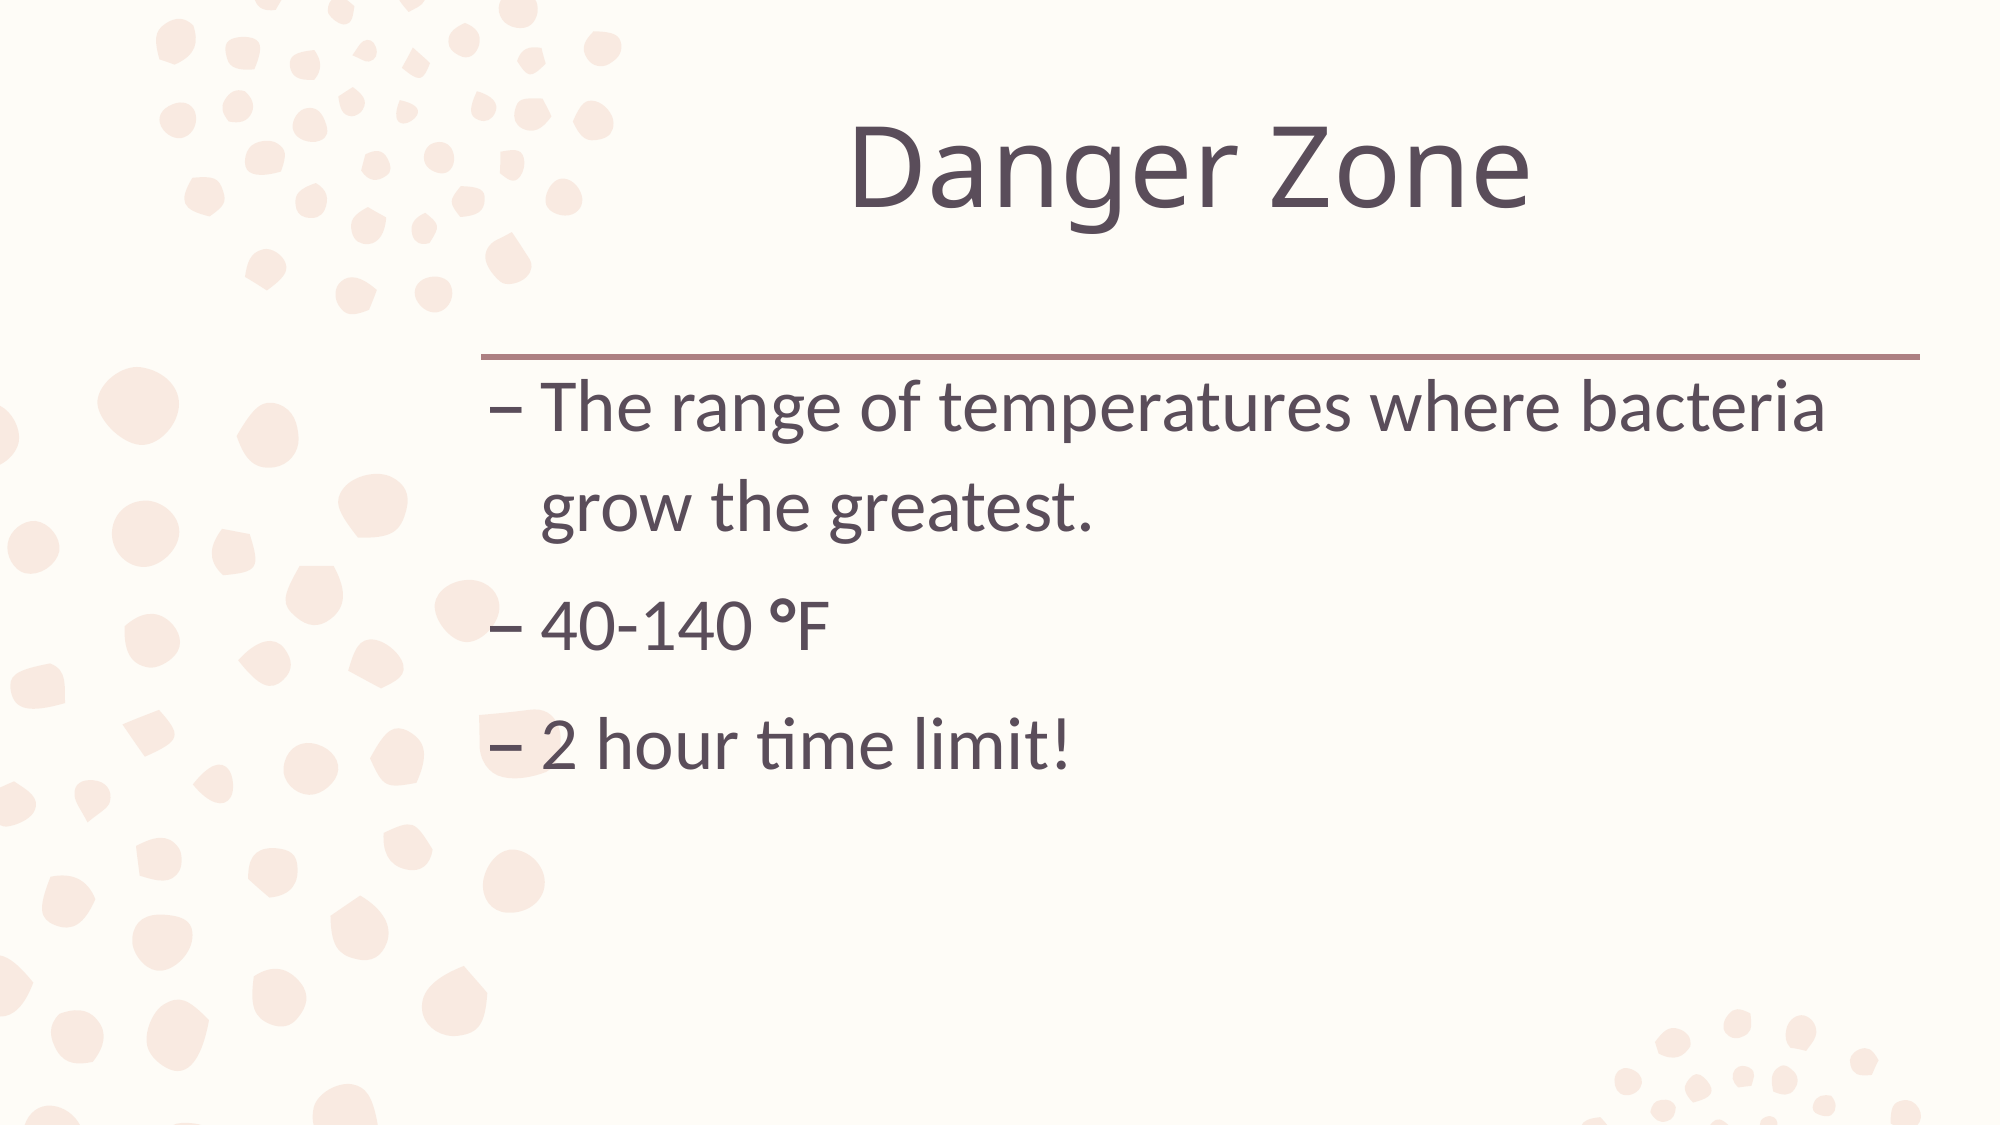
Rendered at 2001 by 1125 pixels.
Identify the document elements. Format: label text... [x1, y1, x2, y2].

title Danger Zone [460, 93, 1920, 350]
list The range of temperatures where bacteria grow the greatest. 40-140 °F 2 hour time limit! [472, 338, 1912, 1015]
